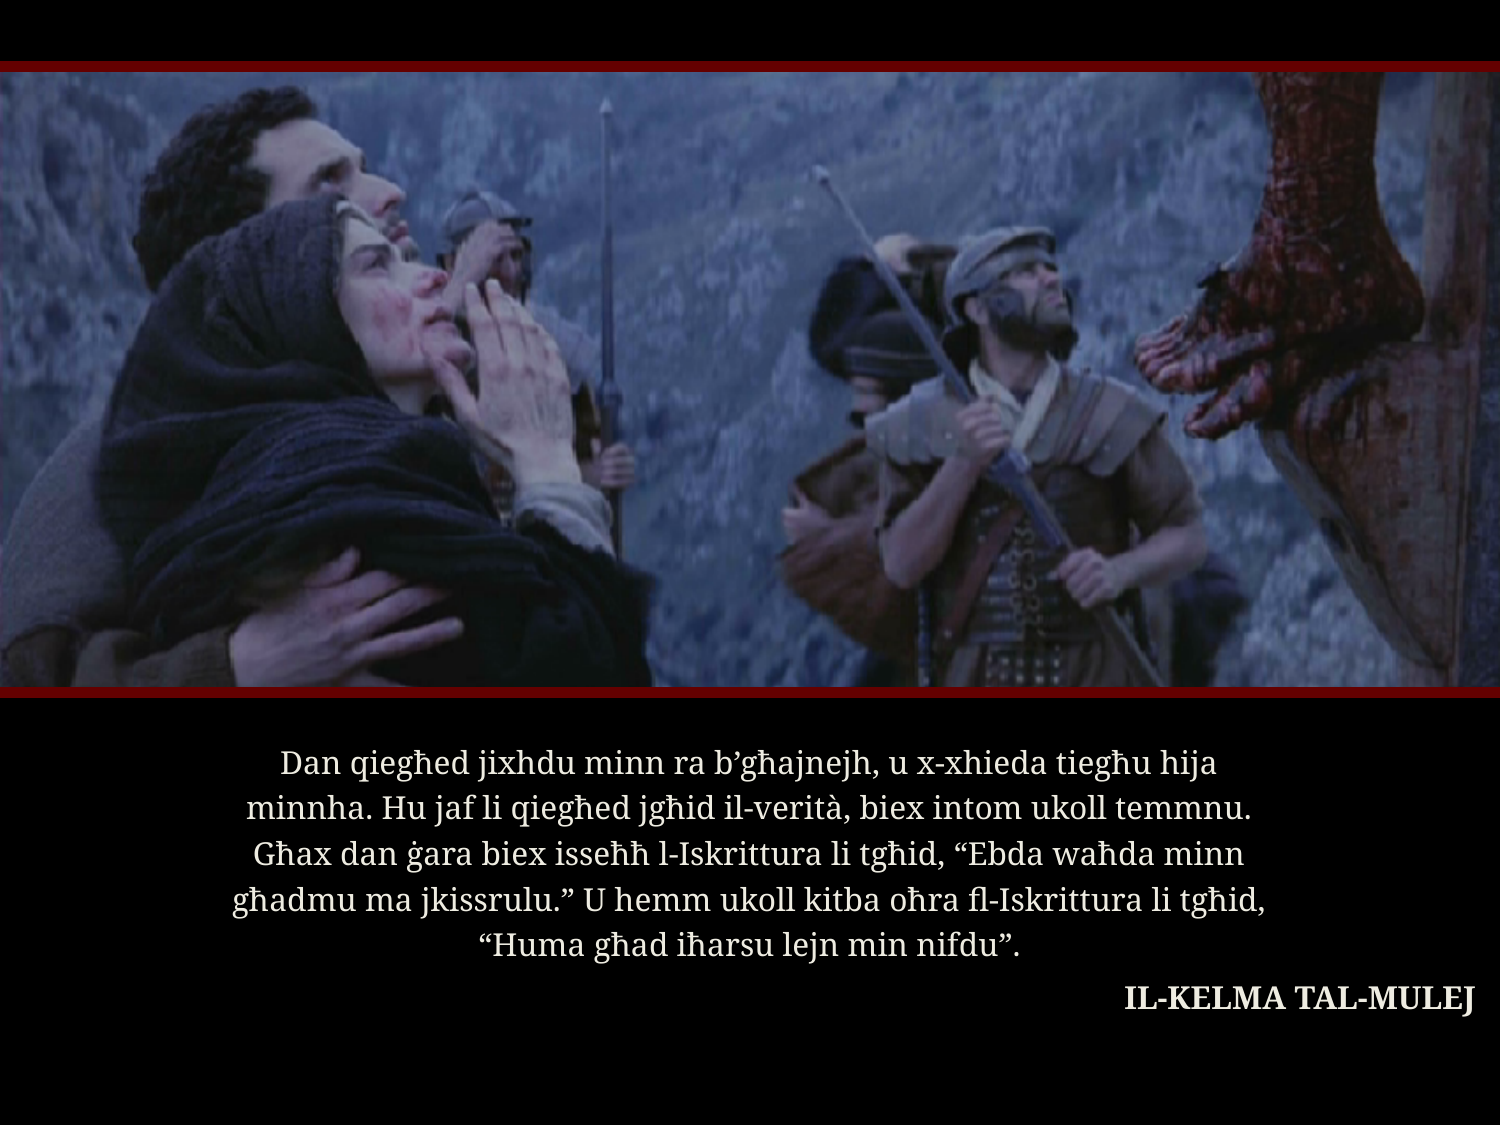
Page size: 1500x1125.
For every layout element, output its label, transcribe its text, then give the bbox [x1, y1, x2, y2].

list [0, 71, 1500, 692]
text_box Dan qiegħed jixhdu minn ra b’għajnejh, u x-xhieda tiegħu hija minnha. Hu jaf li qiegħed jgħid il-verità, biex intom ukoll temmnu. Għax dan ġara biex isseħħ l-Iskrittura li tgħid, “Ebda waħda minn għadmu ma jkissrulu.” U hemm ukoll kitba oħra fl-Iskrittura li tgħid, “Huma għad iħarsu lejn min nifdu”. IL-KELMA TAL-MULEJ [8, 727, 1492, 1106]
